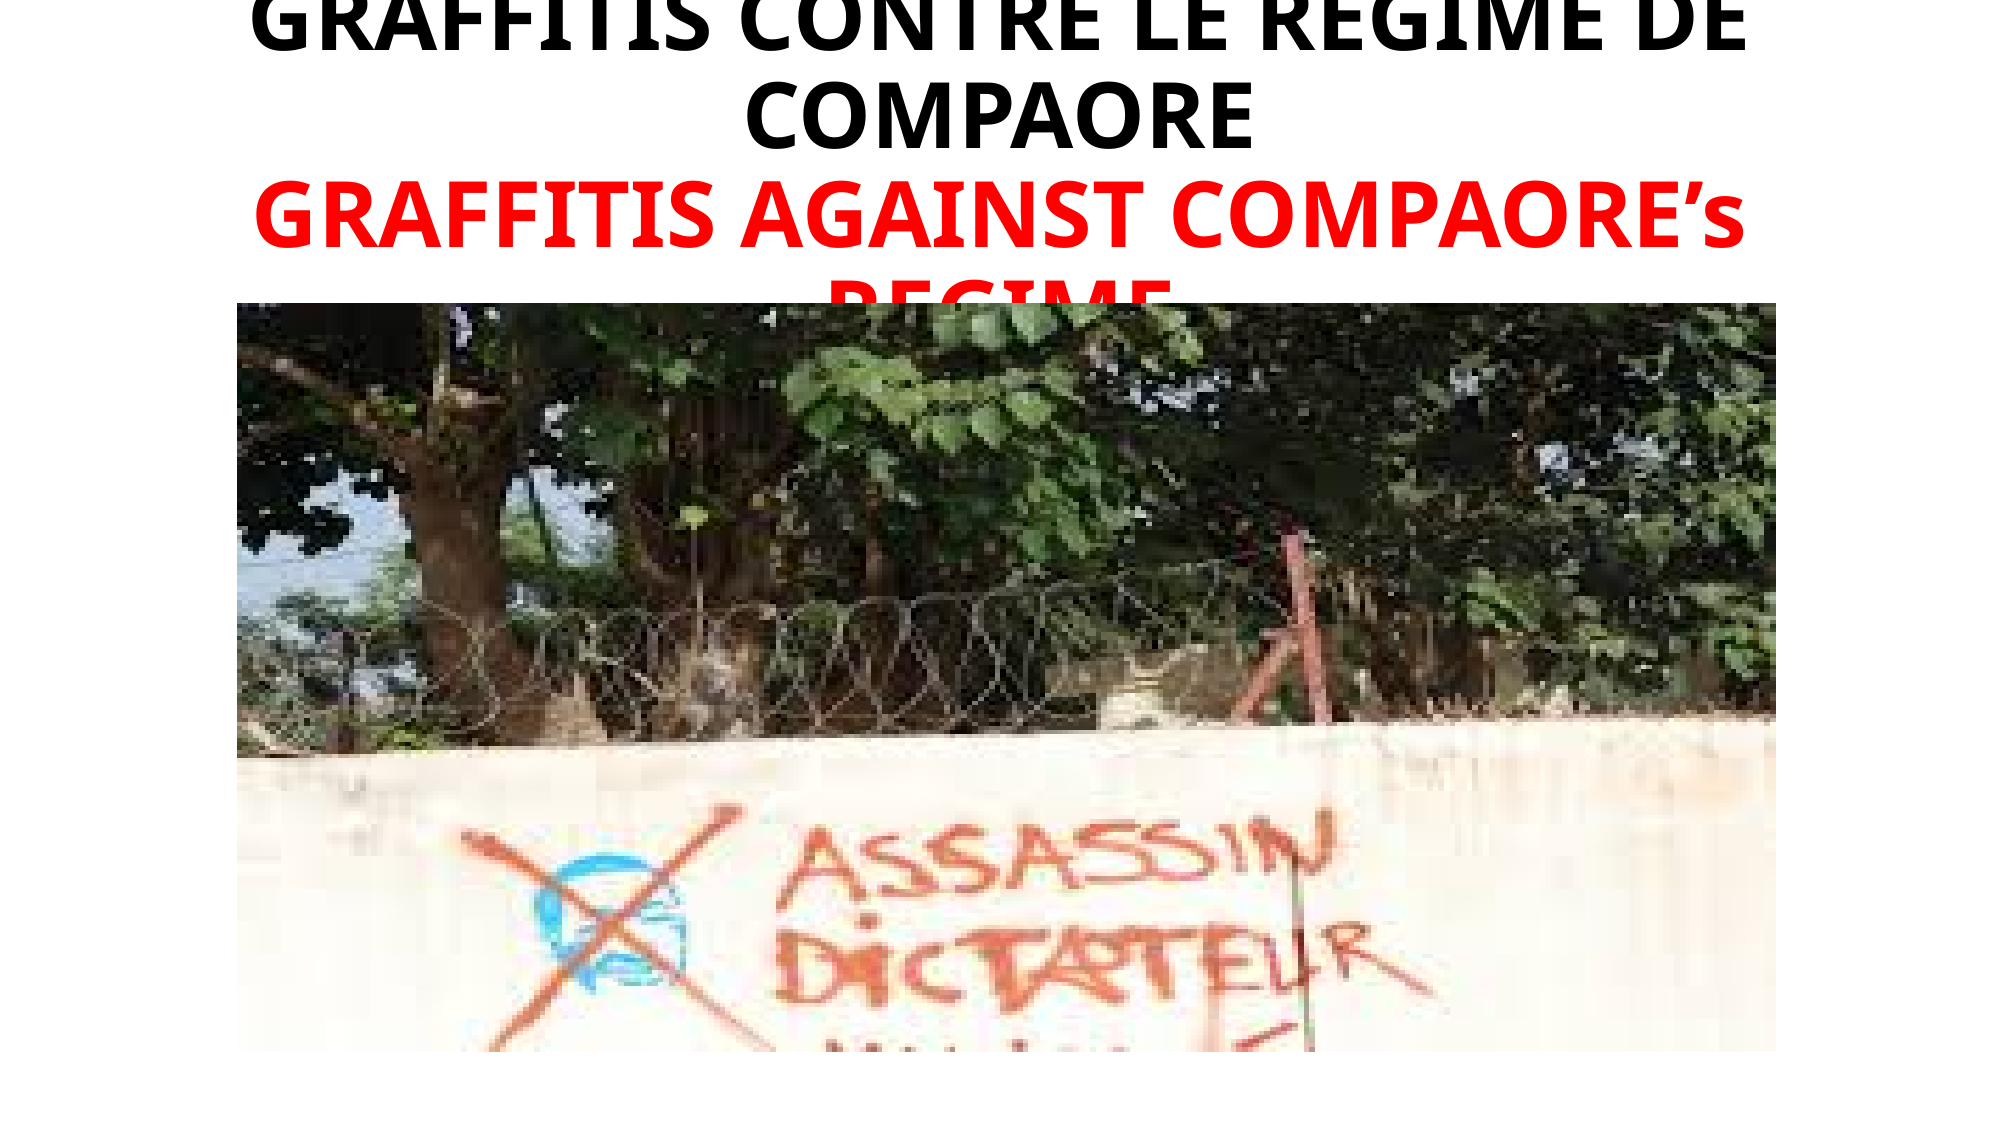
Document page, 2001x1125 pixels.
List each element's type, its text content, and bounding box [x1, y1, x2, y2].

title GRAFFITIS CONTRE LE REGIME DE COMPAORE GRAFFITIS AGAINST COMPAORE’s REGIME [137, 59, 1863, 278]
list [237, 303, 1776, 1052]
